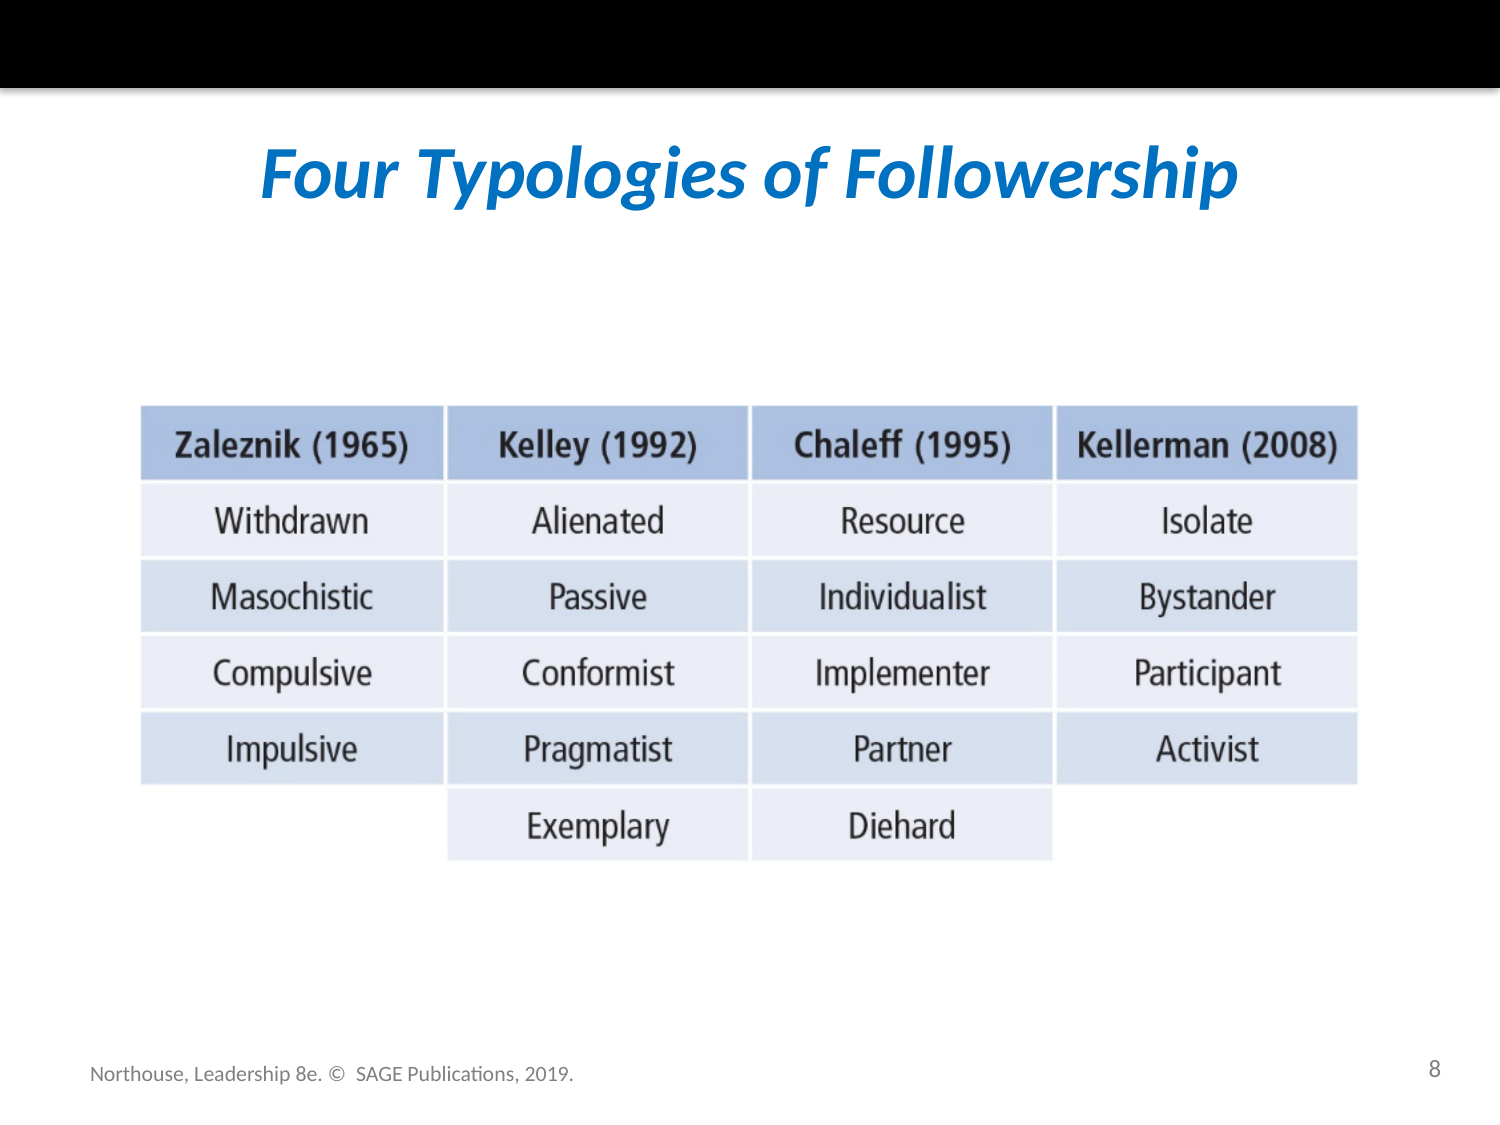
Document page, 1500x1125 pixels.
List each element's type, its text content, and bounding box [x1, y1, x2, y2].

title Four Typologies of Followership [74, 112, 1426, 226]
picture [140, 404, 1360, 864]
footer Northouse, Leadership 8e. © SAGE Publications, 2019. [75, 1042, 1088, 1103]
slide_number 8 [1393, 1038, 1457, 1098]
